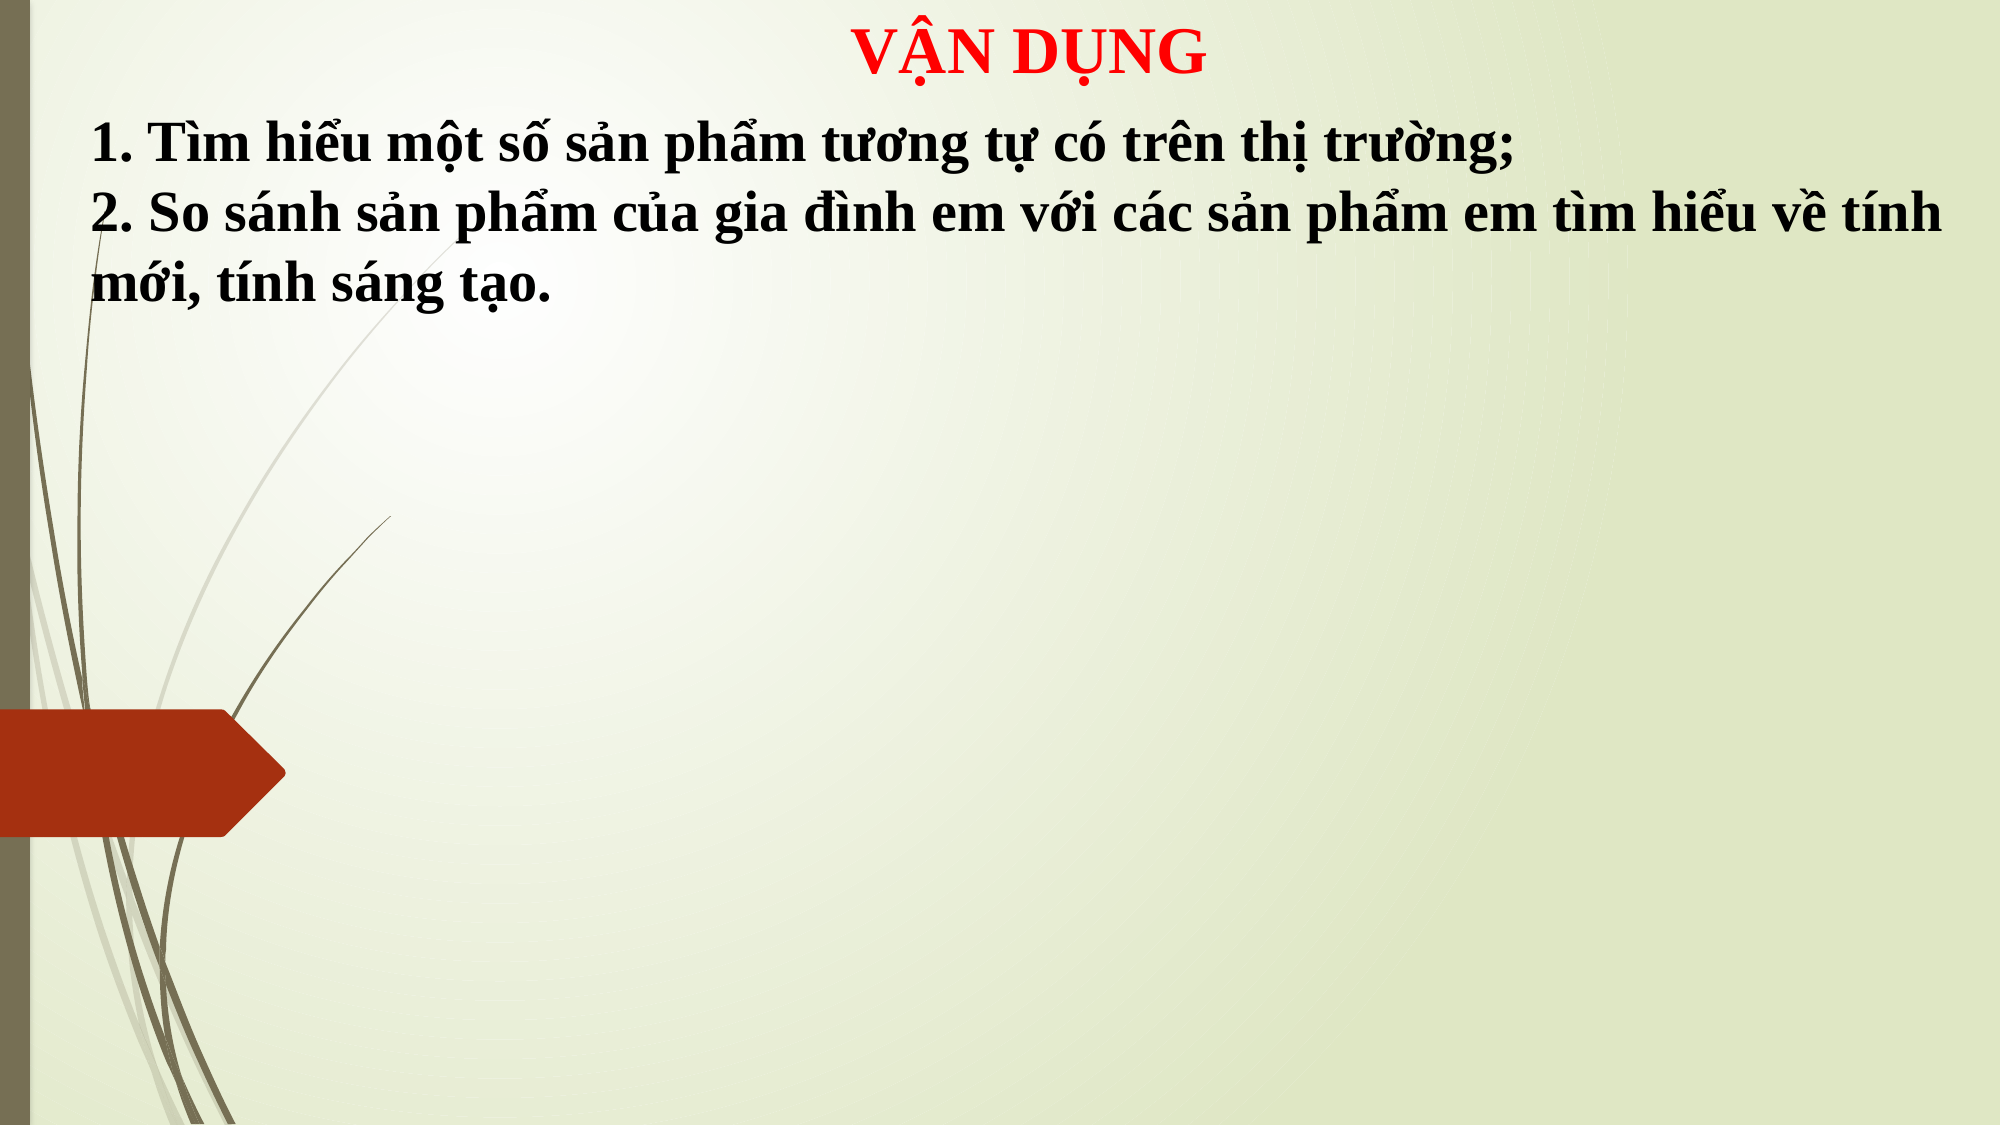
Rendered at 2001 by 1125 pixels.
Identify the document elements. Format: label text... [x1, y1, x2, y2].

text_box 1. Tìm hiểu một số sản phẩm tương tự có trên thị trường; 2. So sánh sản phẩm của gia đình em với các sản phẩm em tìm hiểu về tính mới, tính sáng tạo. [75, 95, 1969, 321]
text_box VẬN DỤNG [835, 0, 1285, 95]
